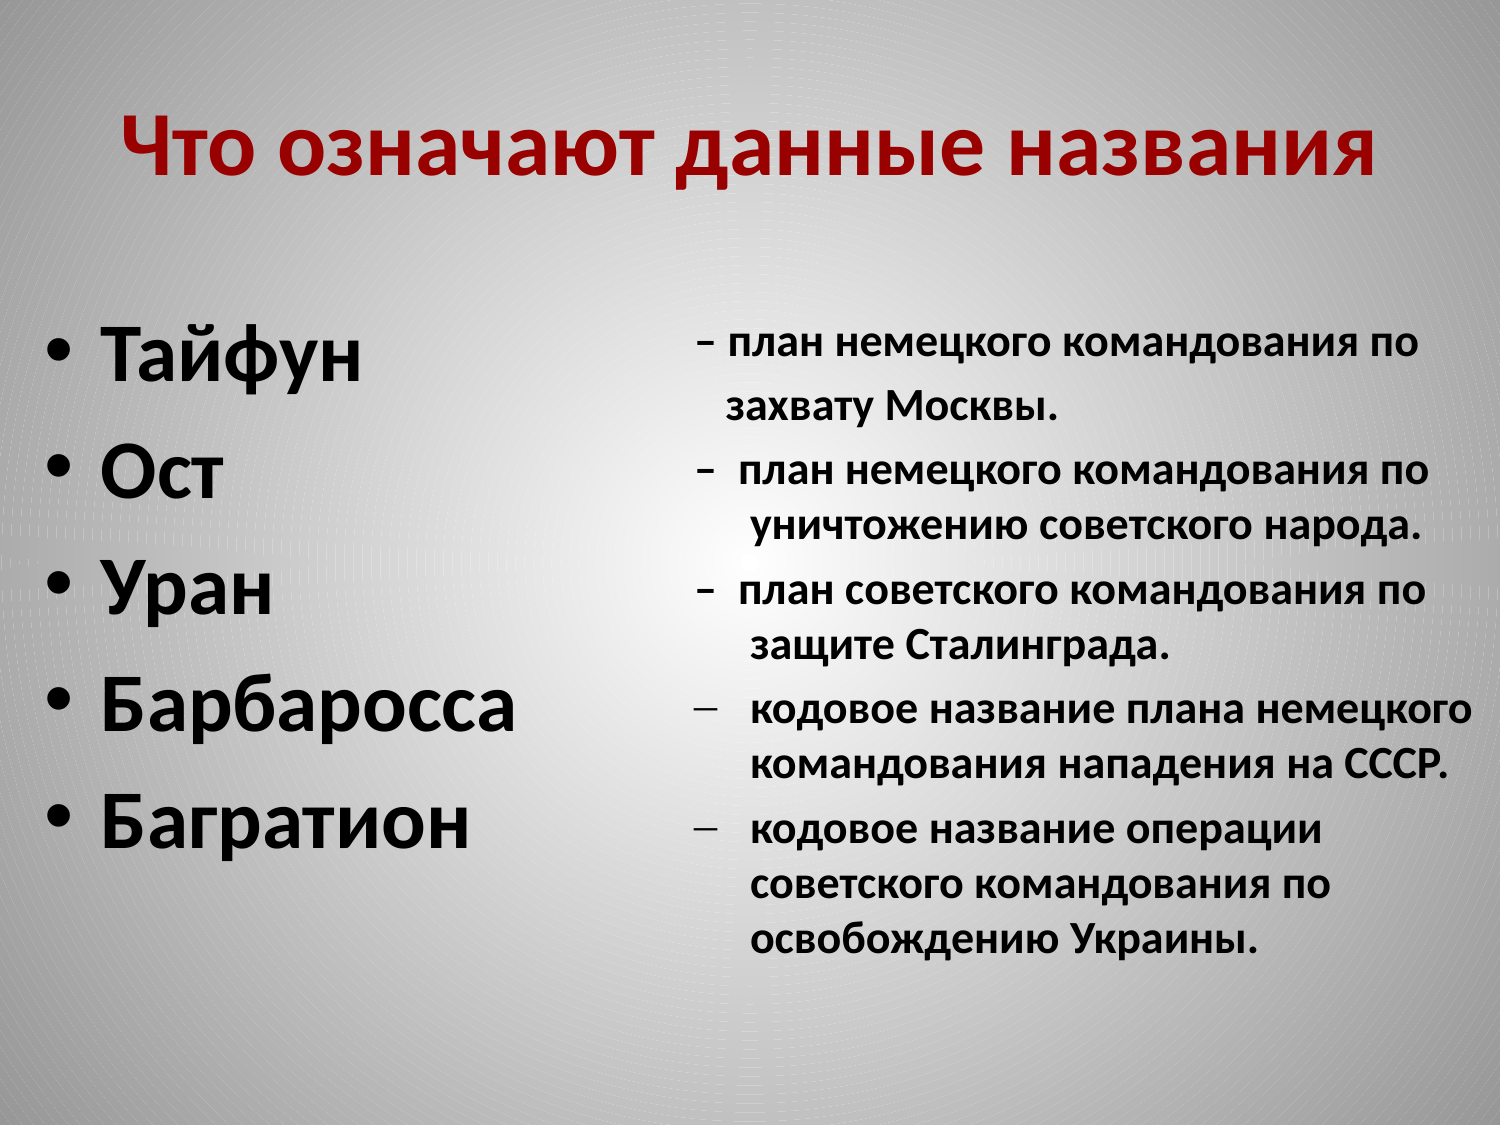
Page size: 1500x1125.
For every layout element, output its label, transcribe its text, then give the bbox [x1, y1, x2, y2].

list – план немецкого командования по захвату Москвы. – план немецкого командования по уничтожению советского народа. – план советского командования по защите Сталинграда. кодовое название плана немецкого командования нападения на СССР. кодовое название операции советского командования по освобождению Украины. [679, 302, 1500, 1012]
list Тайфун Ост Уран Барбаросса Багратион [29, 290, 726, 1059]
title Что означают данные названия [75, 45, 1425, 233]
